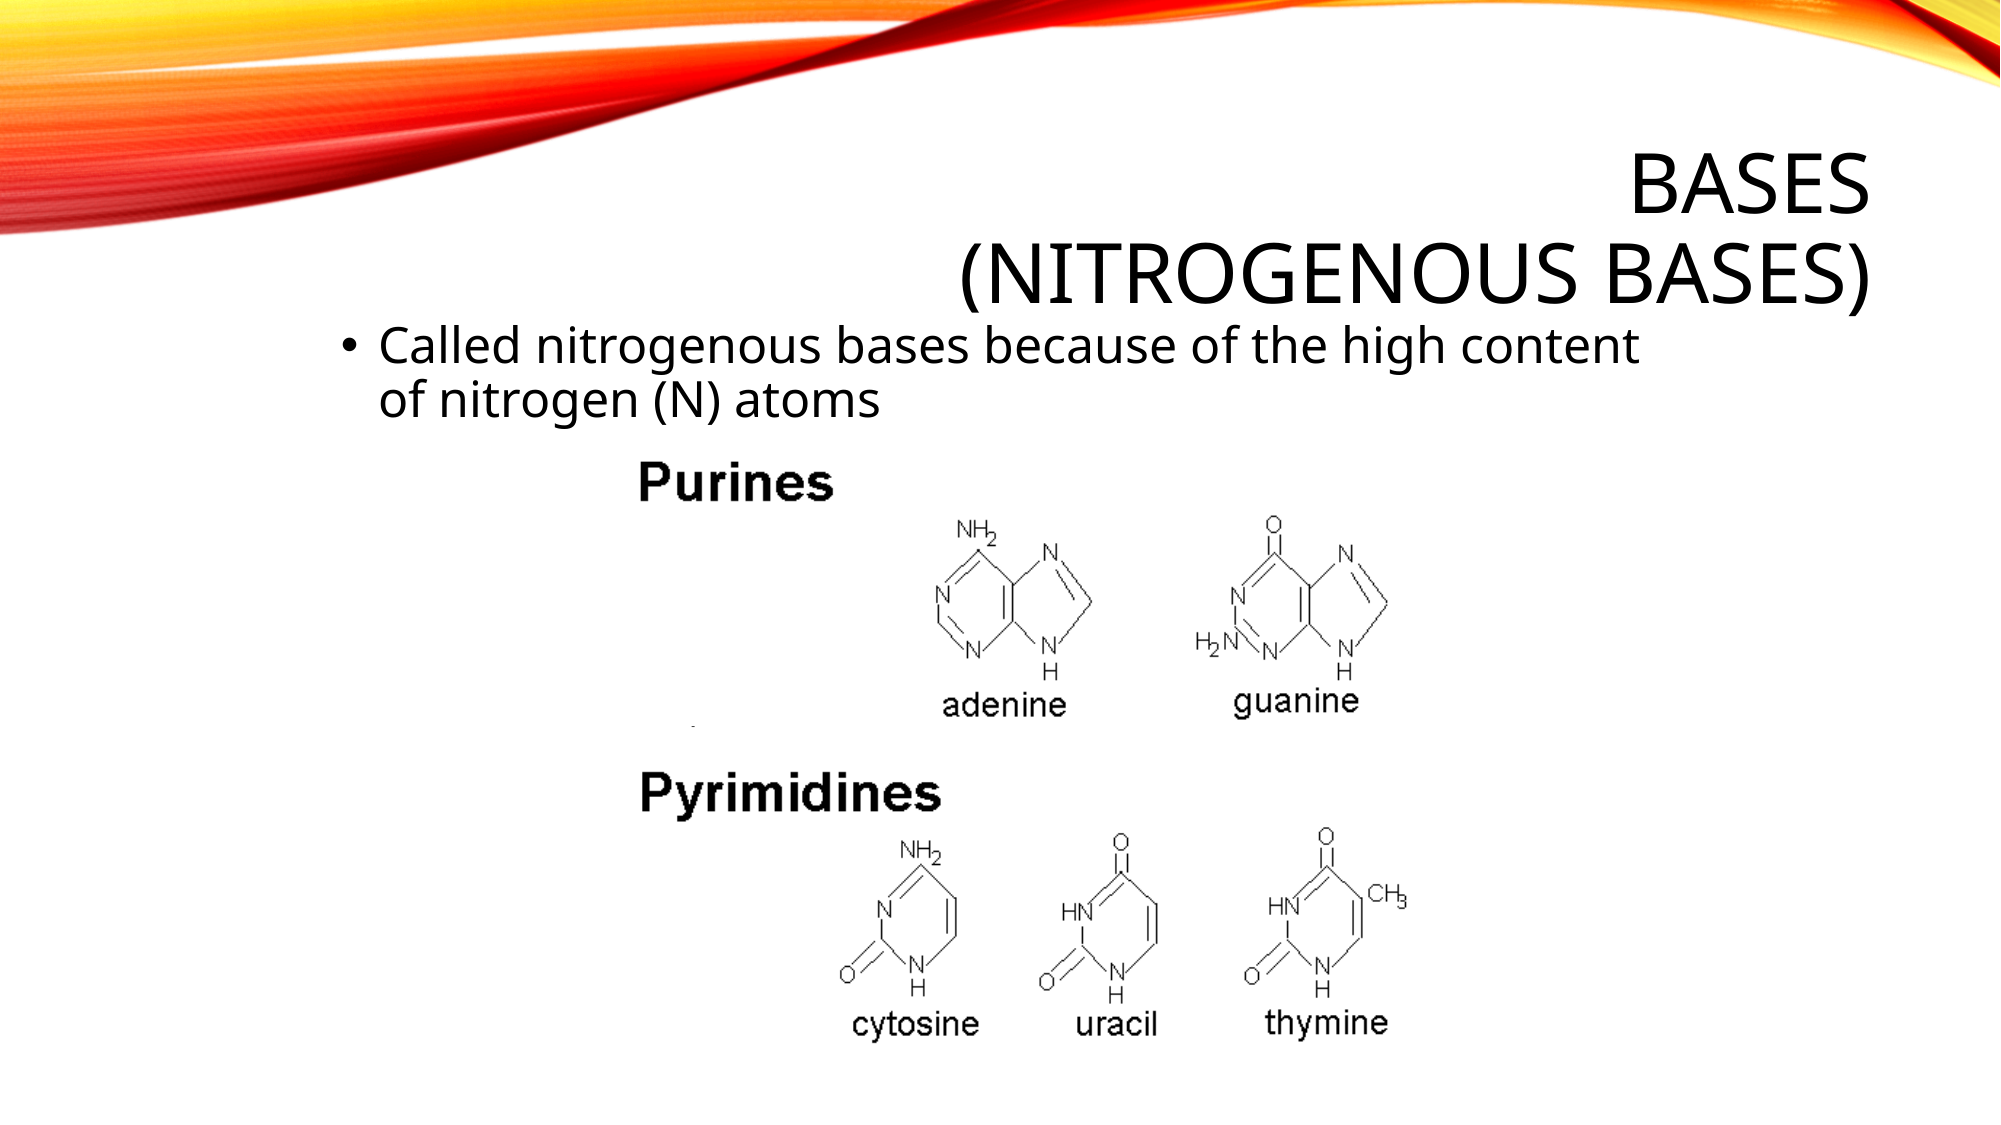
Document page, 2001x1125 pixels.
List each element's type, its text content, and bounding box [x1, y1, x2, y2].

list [593, 443, 1470, 1116]
title Bases (Nitrogenous Bases) [474, 125, 1888, 338]
list Called nitrogenous bases because of the high content of nitrogen (N) atoms [325, 312, 1688, 1125]
picture [0, 0, 2000, 237]
